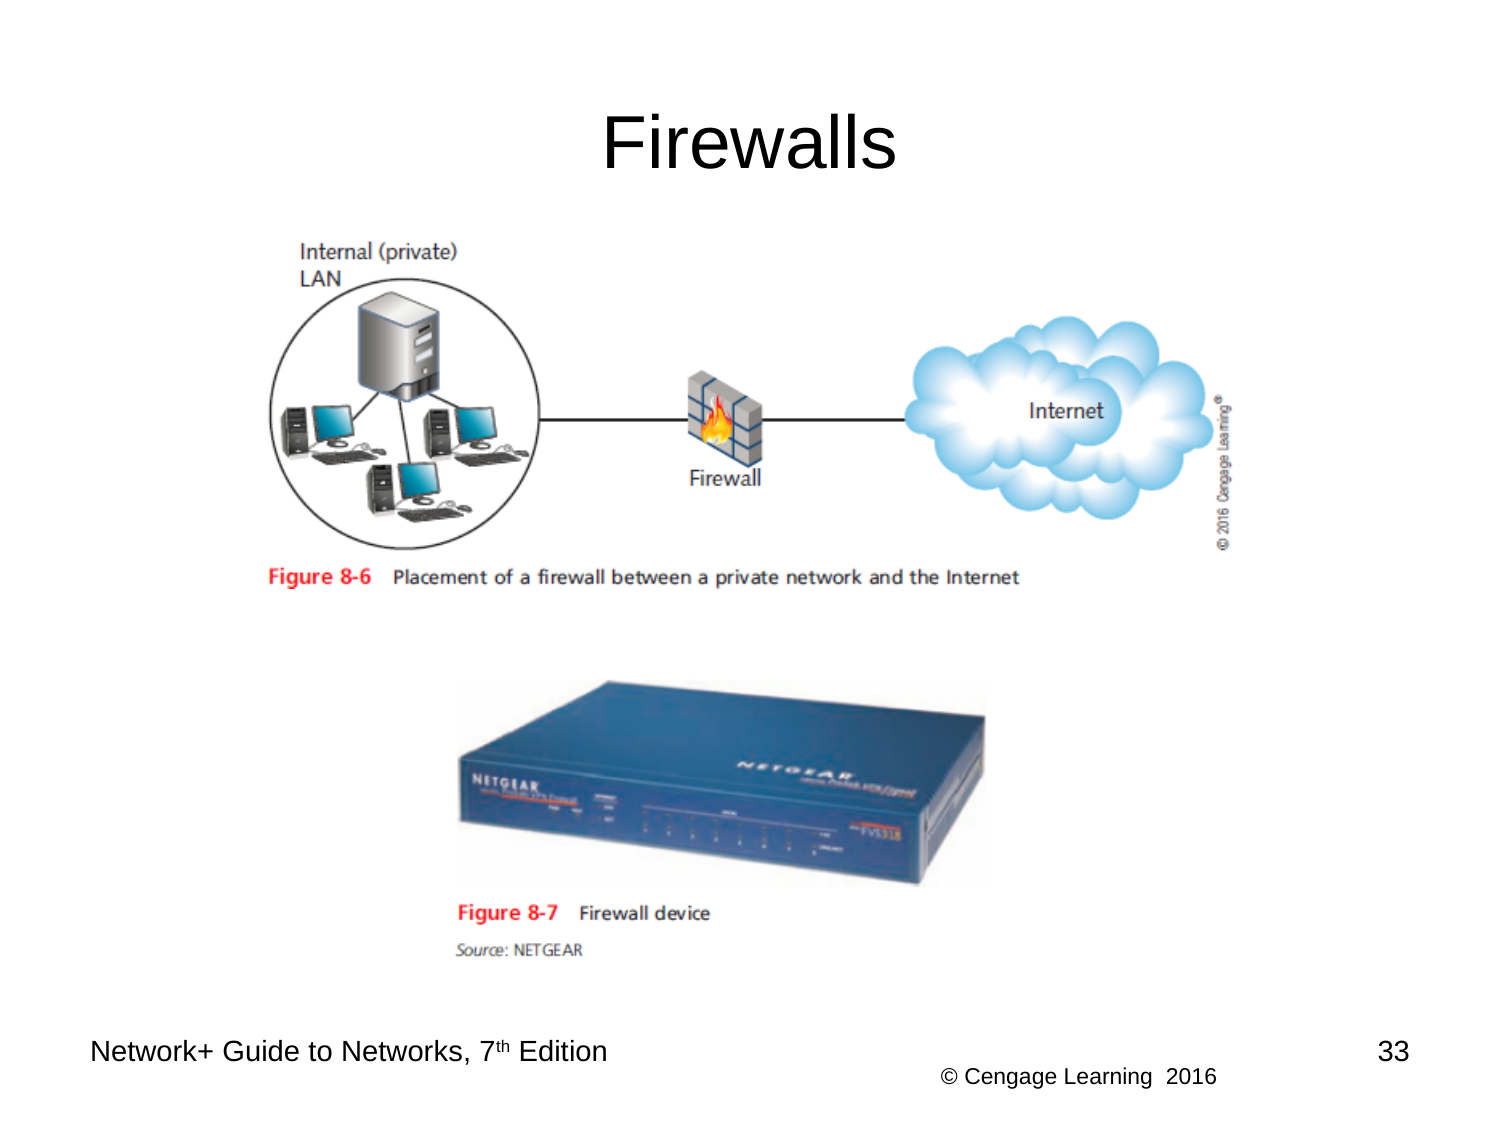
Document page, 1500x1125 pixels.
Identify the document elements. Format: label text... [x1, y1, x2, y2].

title Firewalls [75, 45, 1425, 233]
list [262, 237, 1238, 589]
footer Network+ Guide to Networks, 7th Edition [74, 1024, 713, 1103]
slide_number 33 [1312, 1024, 1426, 1103]
picture [449, 674, 1001, 965]
